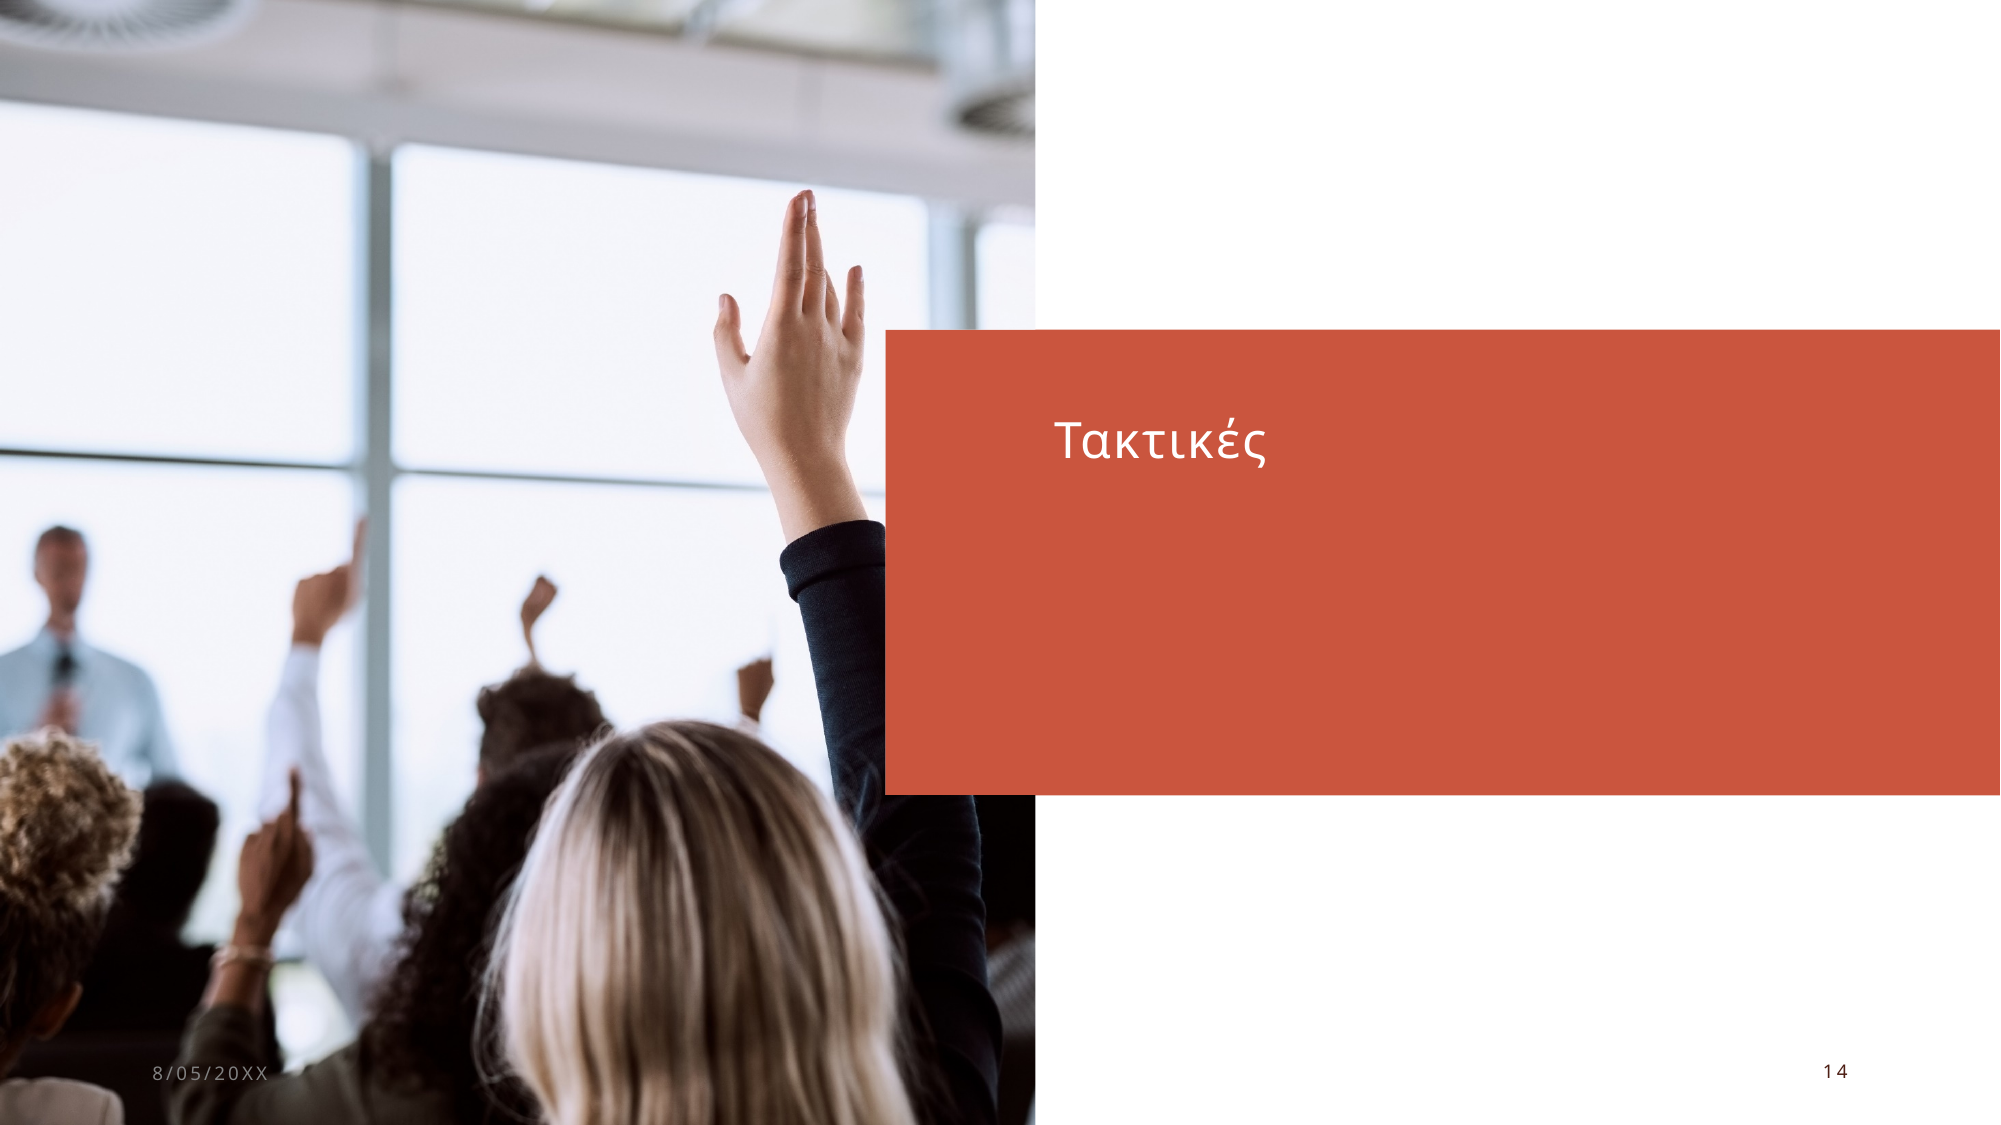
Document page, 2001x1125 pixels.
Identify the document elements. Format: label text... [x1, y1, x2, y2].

slide_number 14 [1724, 1042, 1863, 1103]
title Τακτικές [1039, 338, 1903, 547]
picture [0, 0, 1036, 1125]
